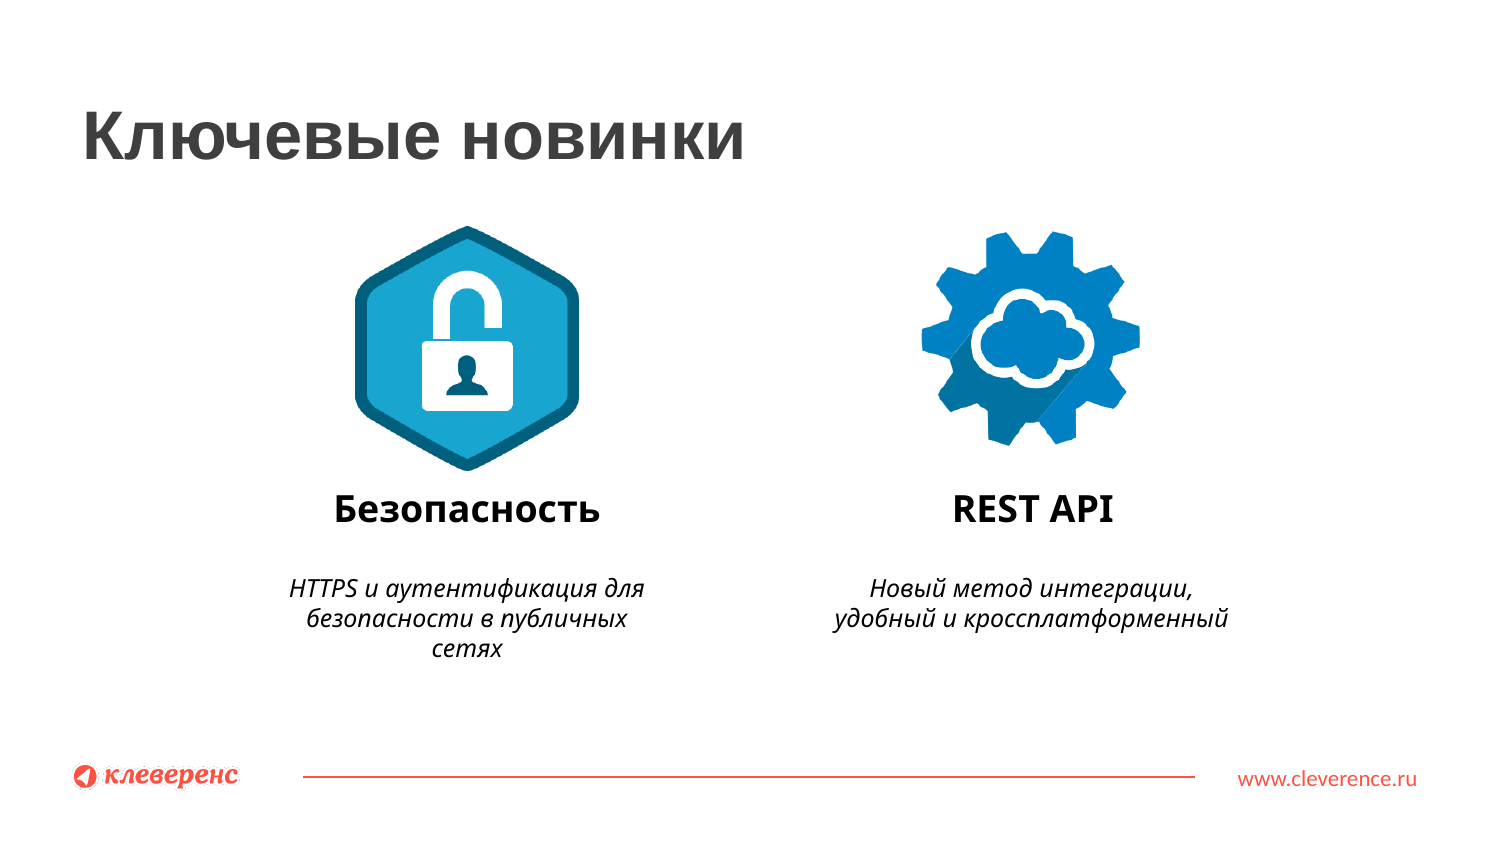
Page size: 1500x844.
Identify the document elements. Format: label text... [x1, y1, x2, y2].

picture [472, 226, 580, 298]
picture [355, 226, 463, 294]
text_box www.cleverence.ru [1205, 758, 1429, 796]
picture [368, 240, 566, 458]
title Ключевые новинки [71, 82, 1429, 196]
text_box REST API [823, 478, 1243, 536]
text_box Новый метод интеграции, удобный и кроссплатформенный [822, 567, 1242, 676]
picture [915, 226, 1149, 471]
text_box Безопасность [257, 478, 677, 536]
text_box HTTPS и аутентификация для безопасности в публичных сетях [257, 567, 677, 639]
picture [473, 400, 580, 471]
picture [71, 762, 240, 792]
picture [355, 403, 461, 471]
